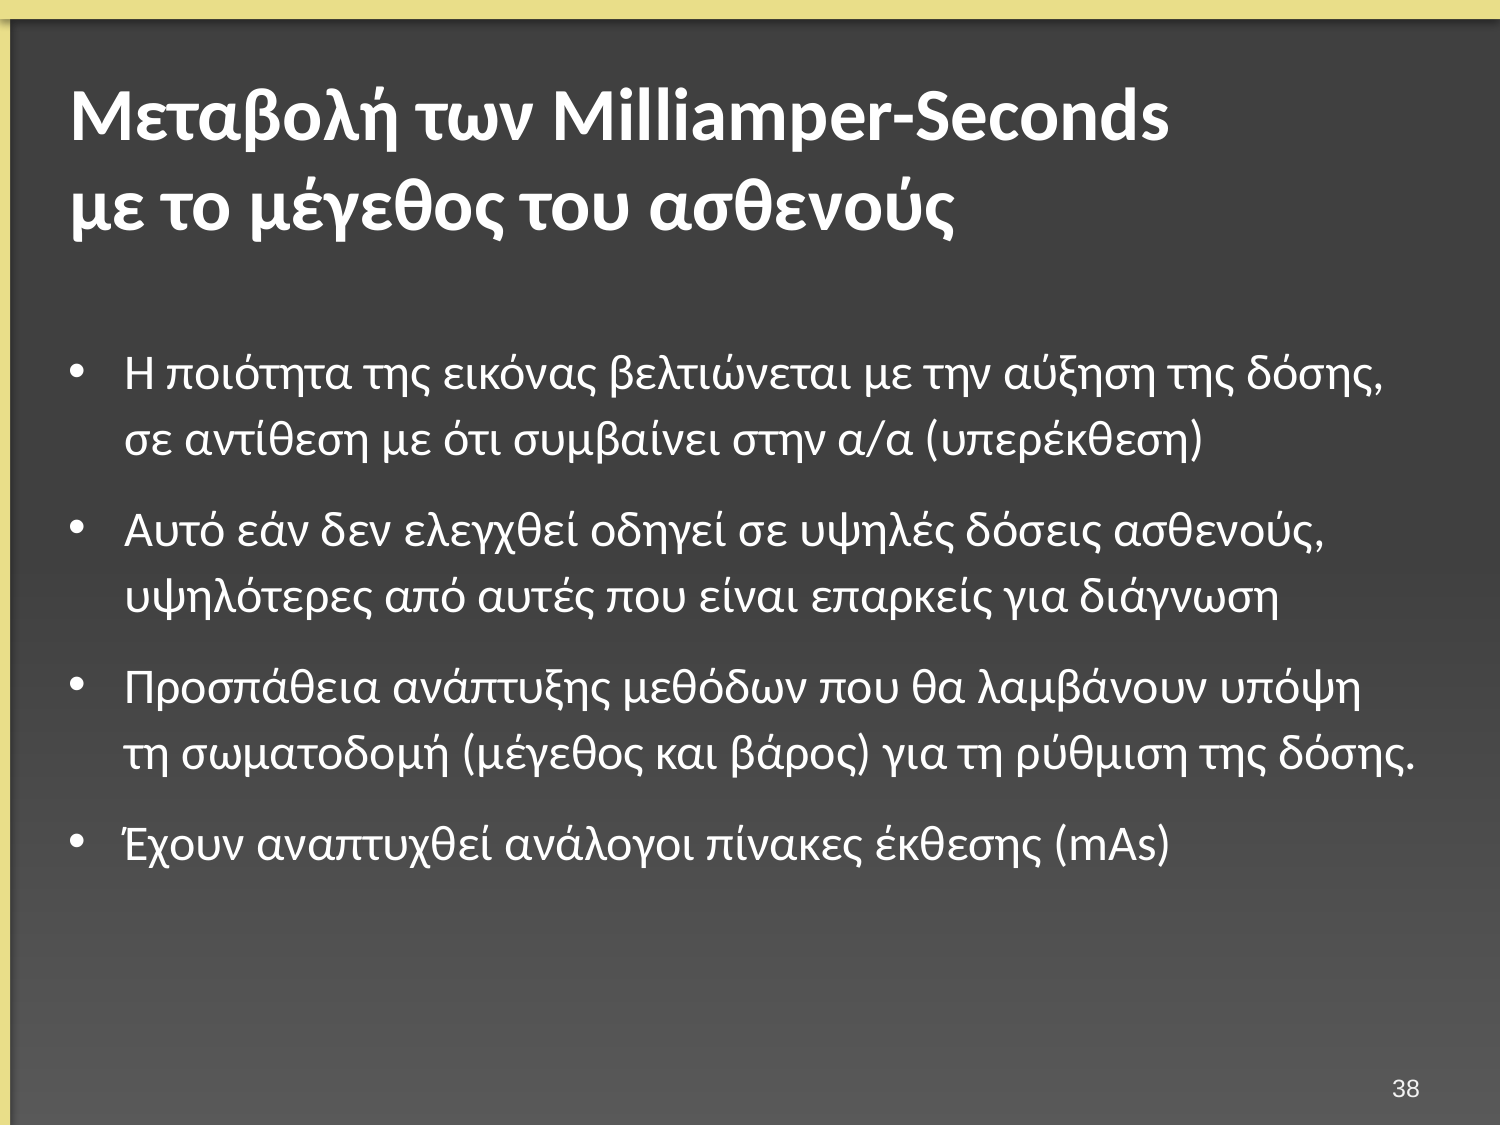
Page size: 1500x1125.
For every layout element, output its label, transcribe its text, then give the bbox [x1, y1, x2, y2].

list Η ποιότητα της εικόνας βελτιώνεται με την αύξηση της δόσης, σε αντίθεση με ότι συμβαίνει στην α/α (υπερέκθεση) Αυτό εάν δεν ελεγχθεί οδηγεί σε υψηλές δόσεις ασθενούς, υψηλότερες από αυτές που είναι επαρκείς για διάγνωση Προσπάθεια ανάπτυξης μεθόδων που θα λαμβάνουν υπόψη τη σωματοδομή (μέγεθος και βάρος) για τη ρύθμιση της δόσης. Έχουν αναπτυχθεί ανάλογοι πίνακες έκθεσης (mAs) [53, 326, 1436, 1035]
slide_number 37 [1085, 1057, 1436, 1118]
title Μεταβολή των Milliamper-Seconds με το μέγεθος του ασθενούς [10, 54, 1500, 256]
